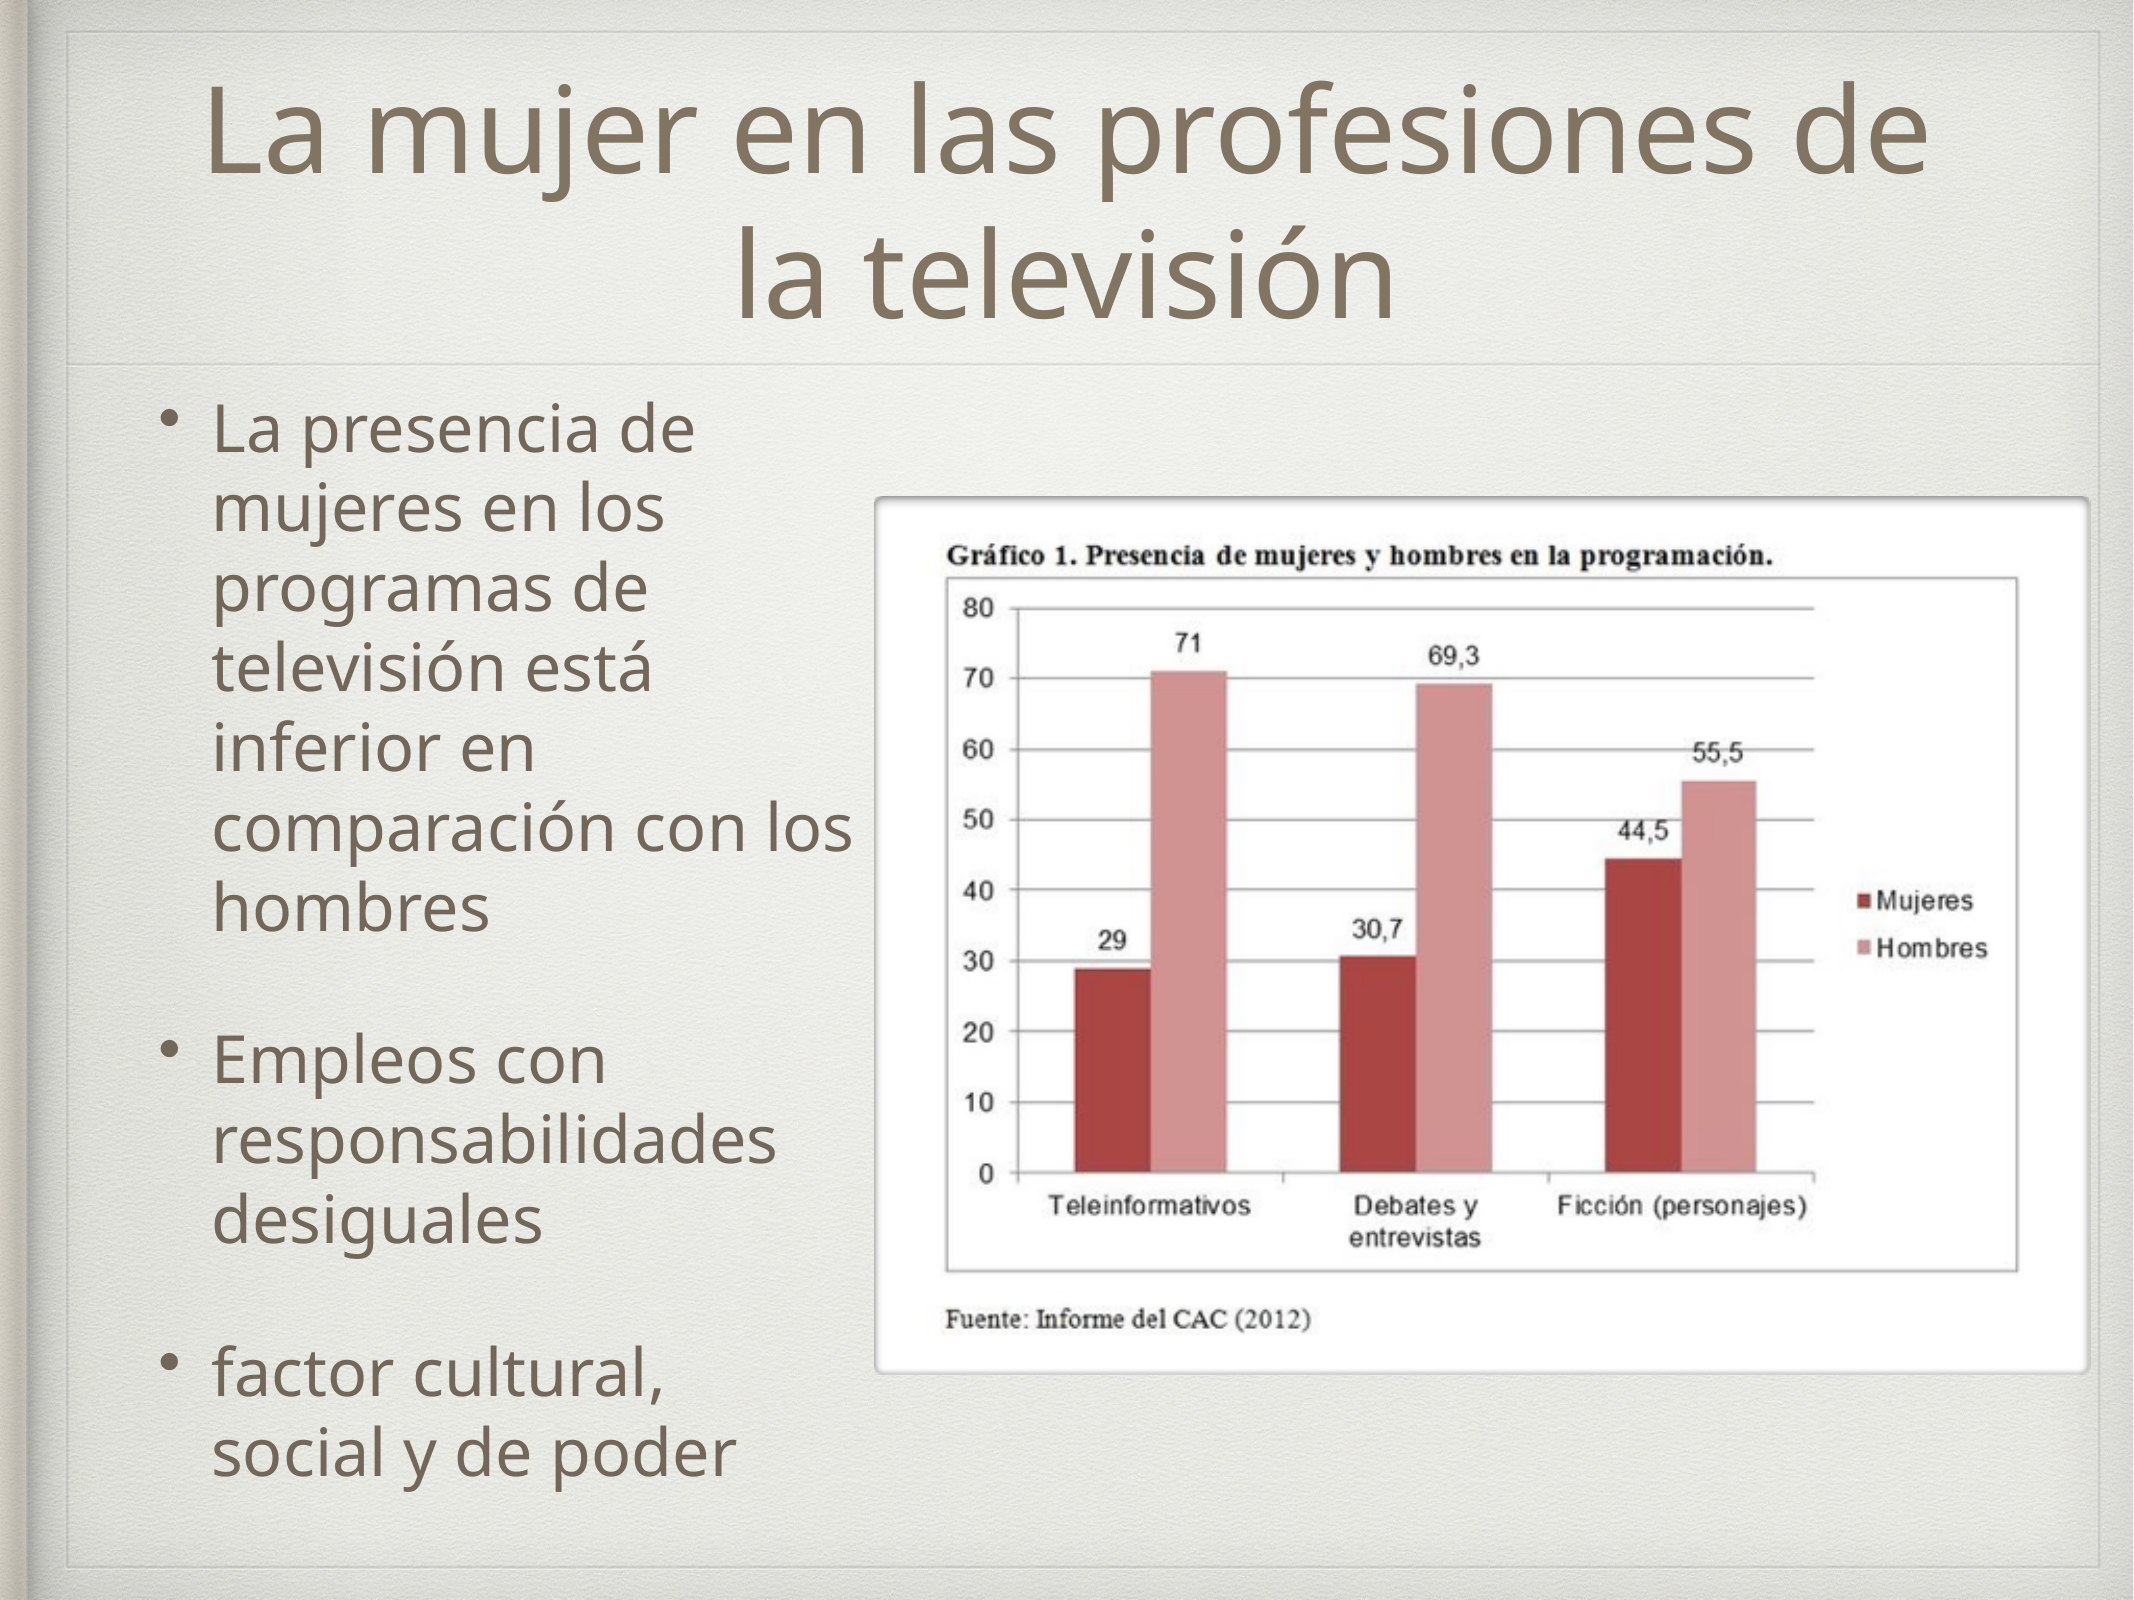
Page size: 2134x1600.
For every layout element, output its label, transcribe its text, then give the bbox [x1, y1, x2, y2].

picture [0, 0, 2134, 1600]
title La mujer en las profesiones de la televisión [149, 51, 1984, 345]
list La presencia de mujeres en los programas de televisión está inferior en comparación con los hombres Empleos con responsabilidades desiguales factor cultural, social y de poder [149, 443, 868, 1432]
